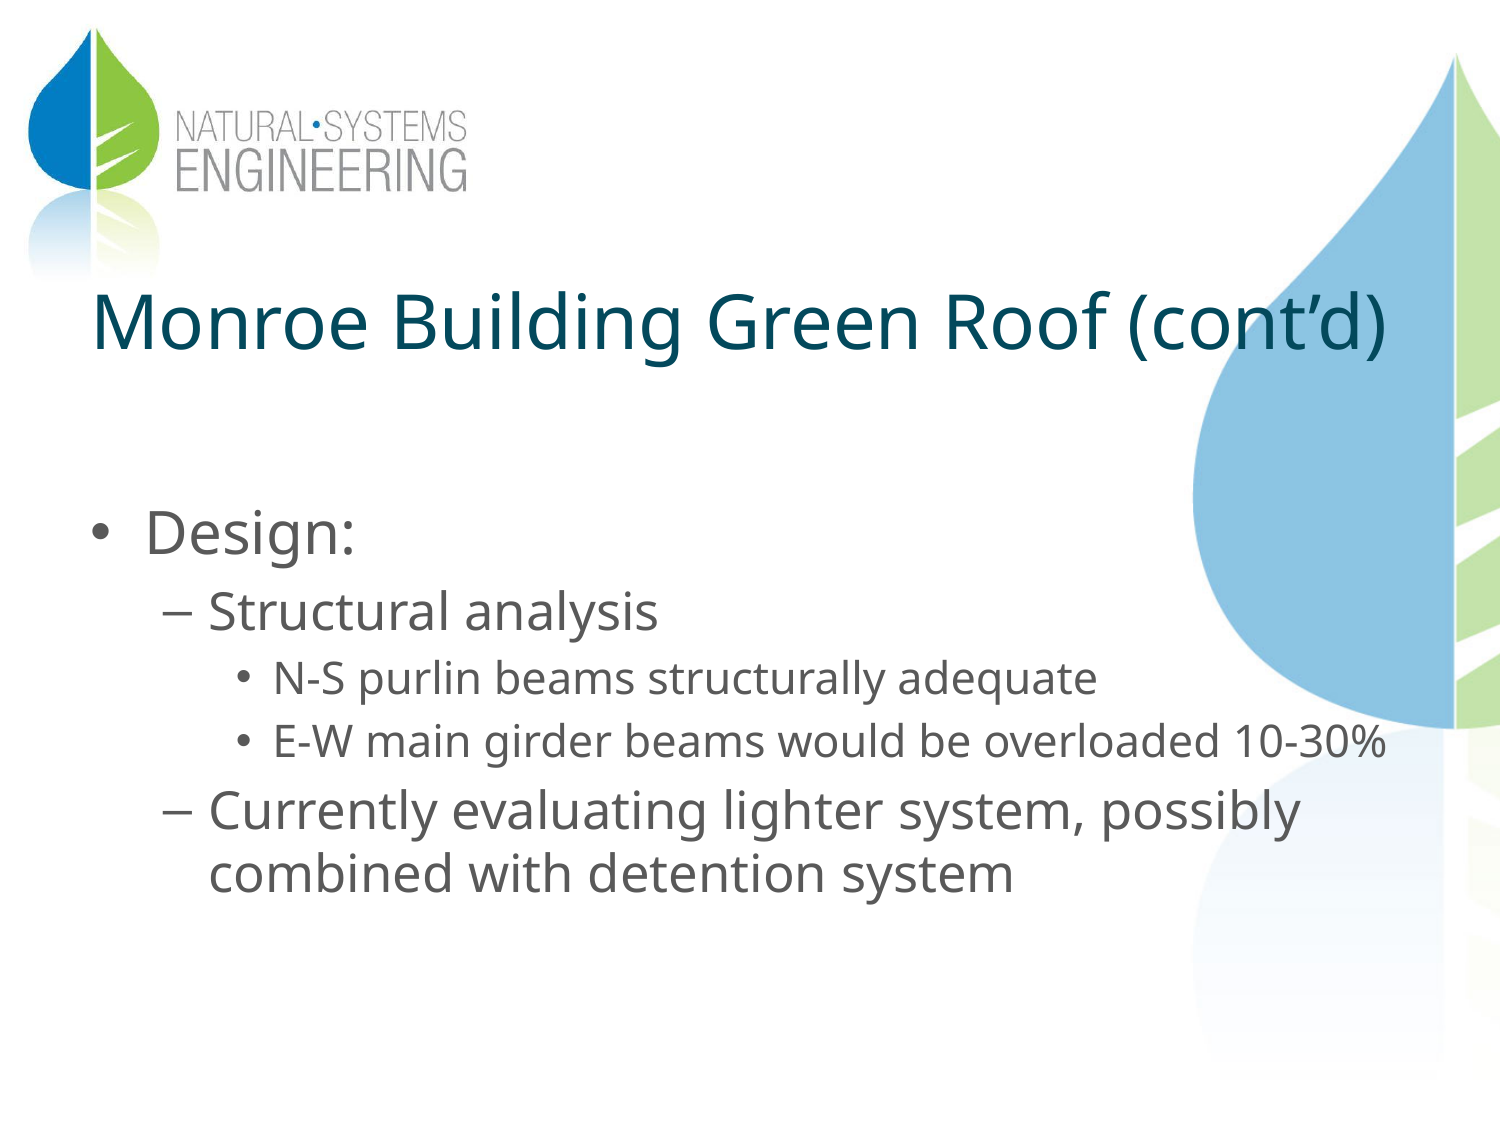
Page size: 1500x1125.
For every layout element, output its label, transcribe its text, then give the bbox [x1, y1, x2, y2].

picture [1112, 0, 1500, 1125]
title Monroe Building Green Roof (cont’d) [75, 224, 1425, 413]
picture [0, 12, 495, 313]
list Design: Structural analysis N-S purlin beams structurally adequate E-W main girder beams would be overloaded 10-30% Currently evaluating lighter system, possibly combined with detention system [75, 487, 1425, 950]
